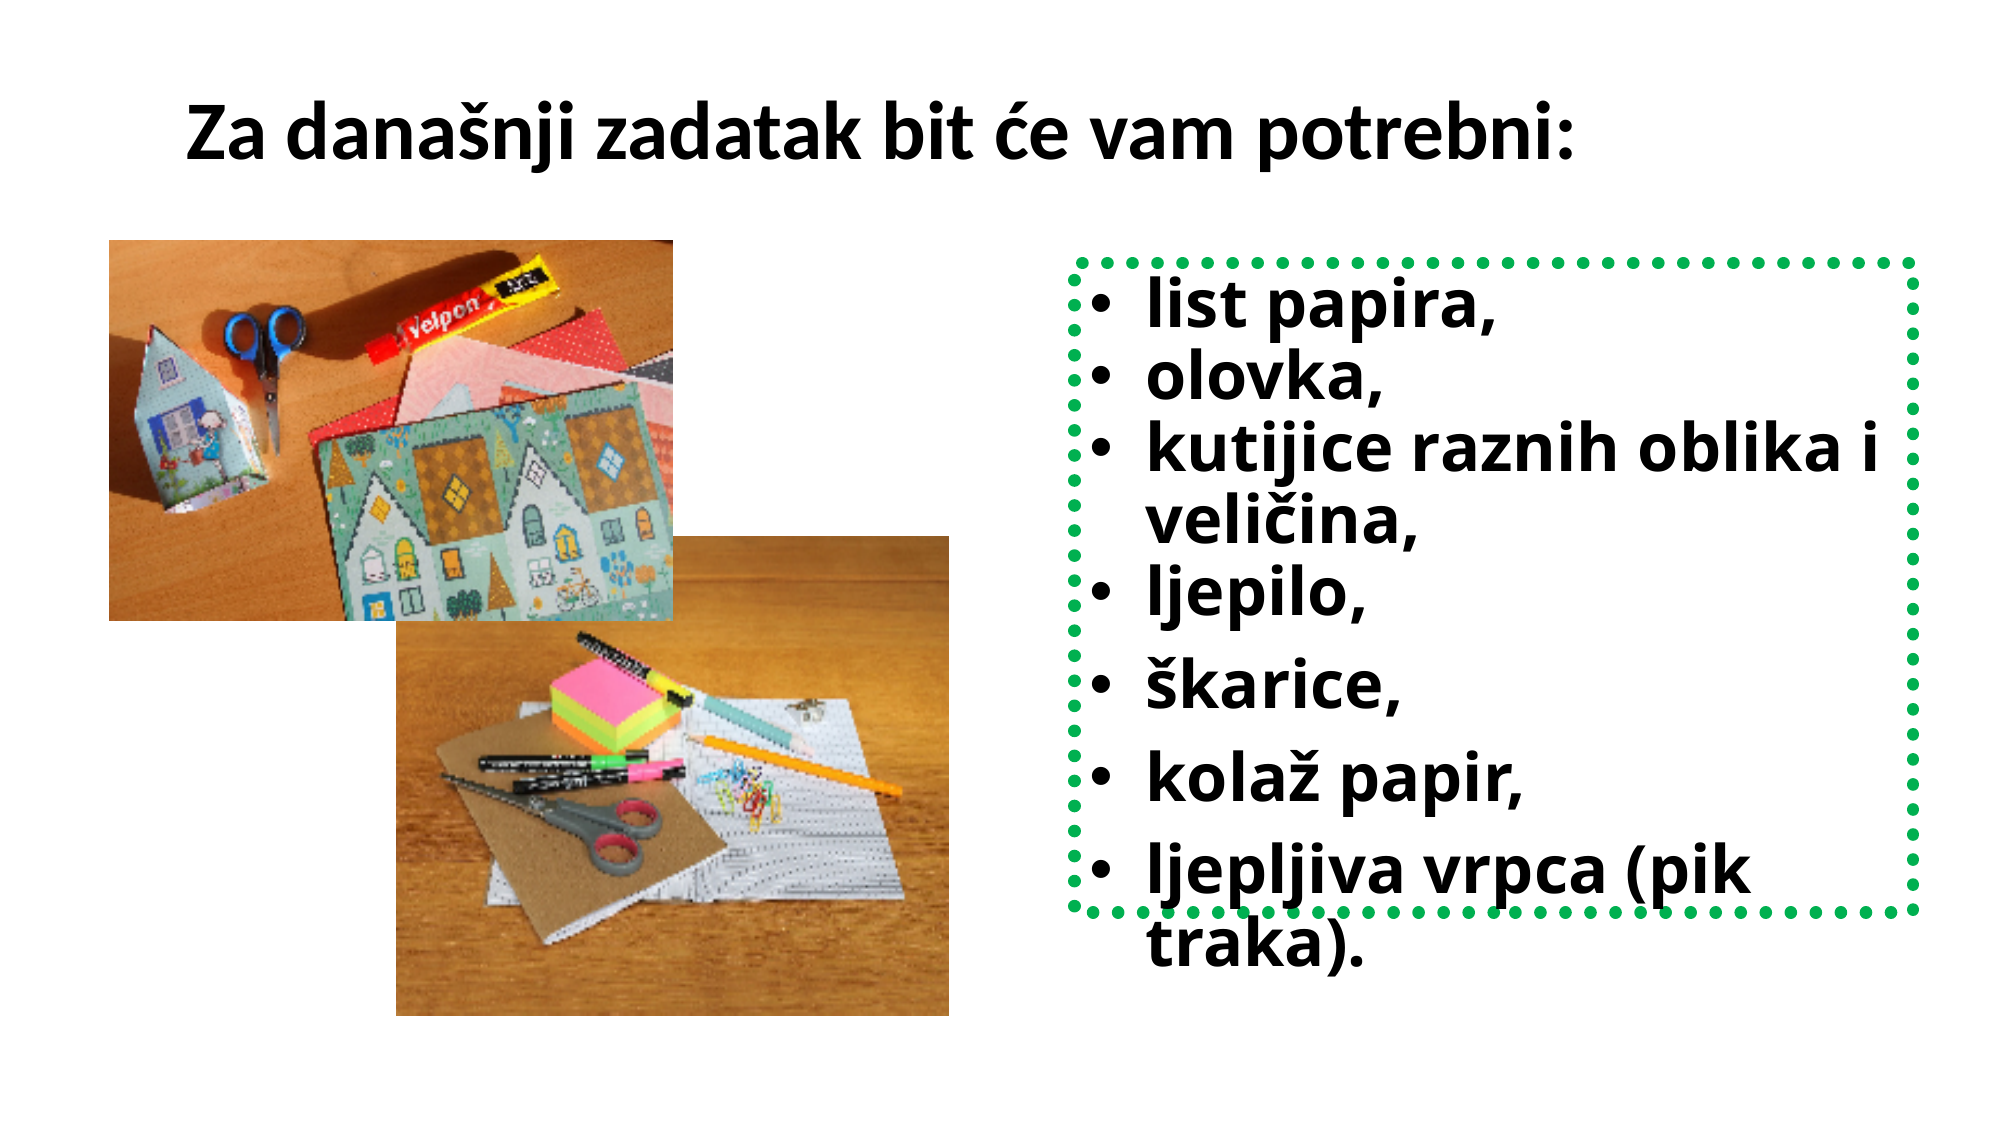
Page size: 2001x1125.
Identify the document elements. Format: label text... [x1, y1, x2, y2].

picture [108, 240, 949, 1017]
text_box Za današnji zadatak bit će vam potrebni: [119, 102, 1644, 264]
text_box list papira, olovka, kutijice raznih oblika i veličina, ljepilo, škarice, kolaž papir, ljepljiva vrpca (pik traka). [1074, 263, 1914, 913]
